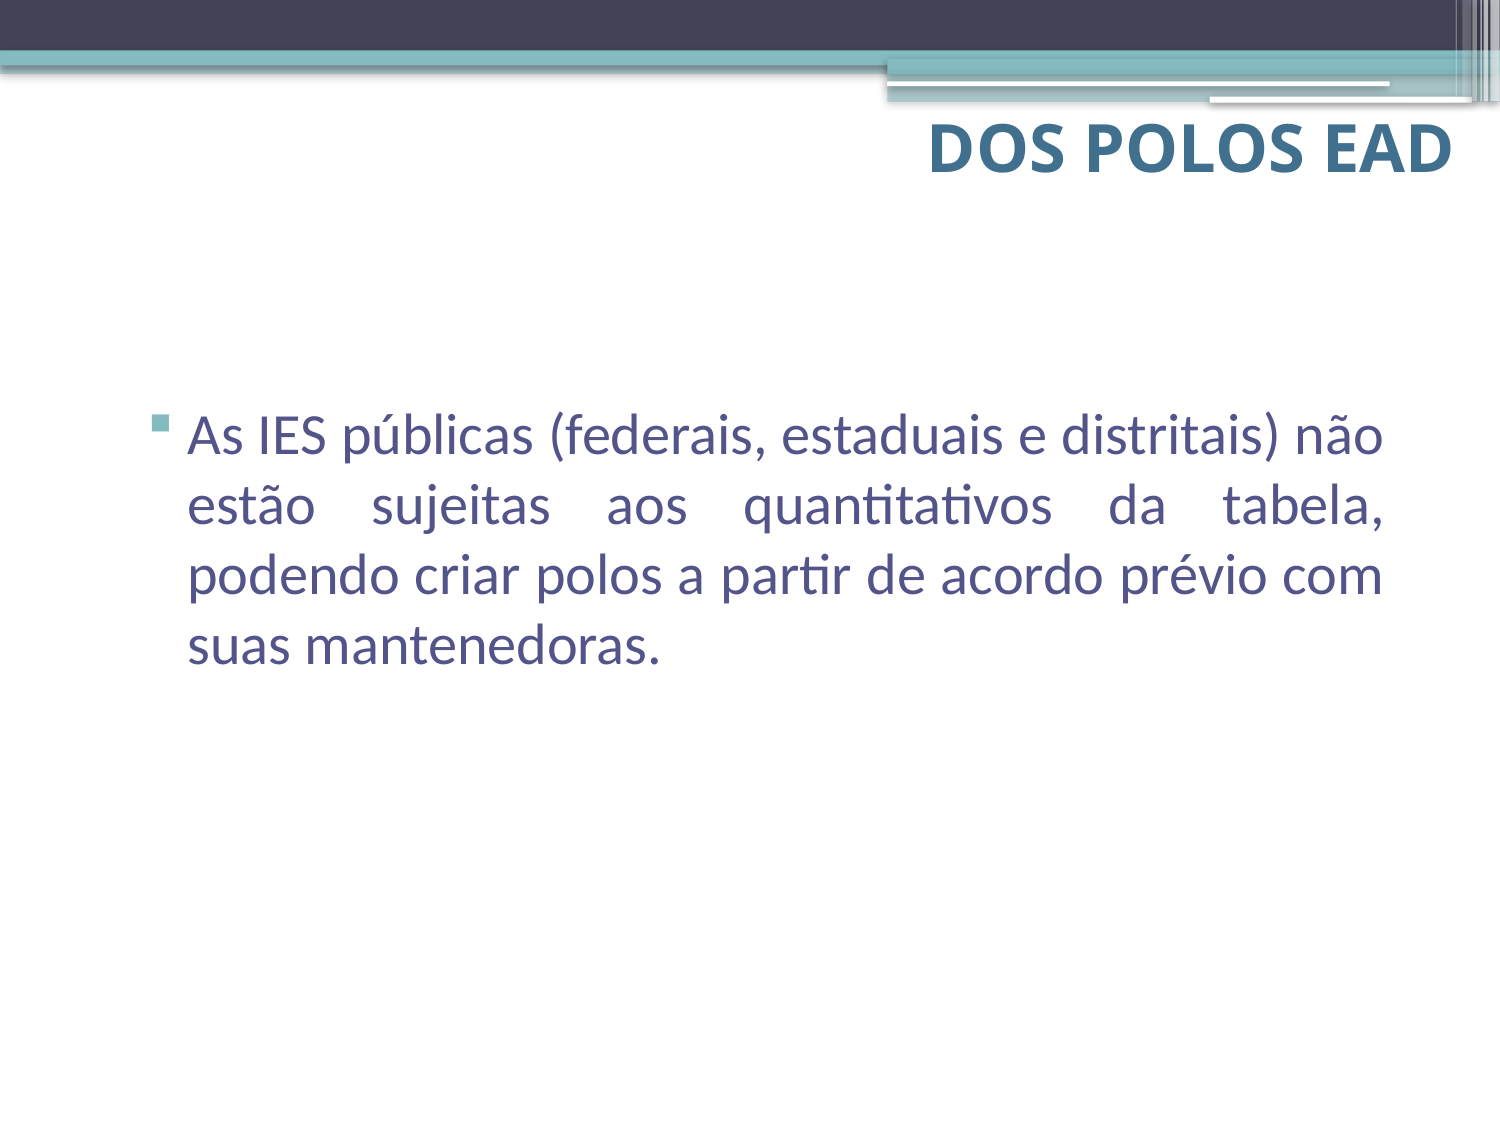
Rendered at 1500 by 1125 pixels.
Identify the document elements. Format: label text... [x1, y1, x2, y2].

text_box As IES públicas (federais, estaduais e distritais) não estão sujeitas aos quantitativos da tabela, podendo criar polos a partir de acordo prévio com suas mantenedoras. [64, 314, 1400, 862]
title Dos polos EaD [29, 96, 1471, 197]
